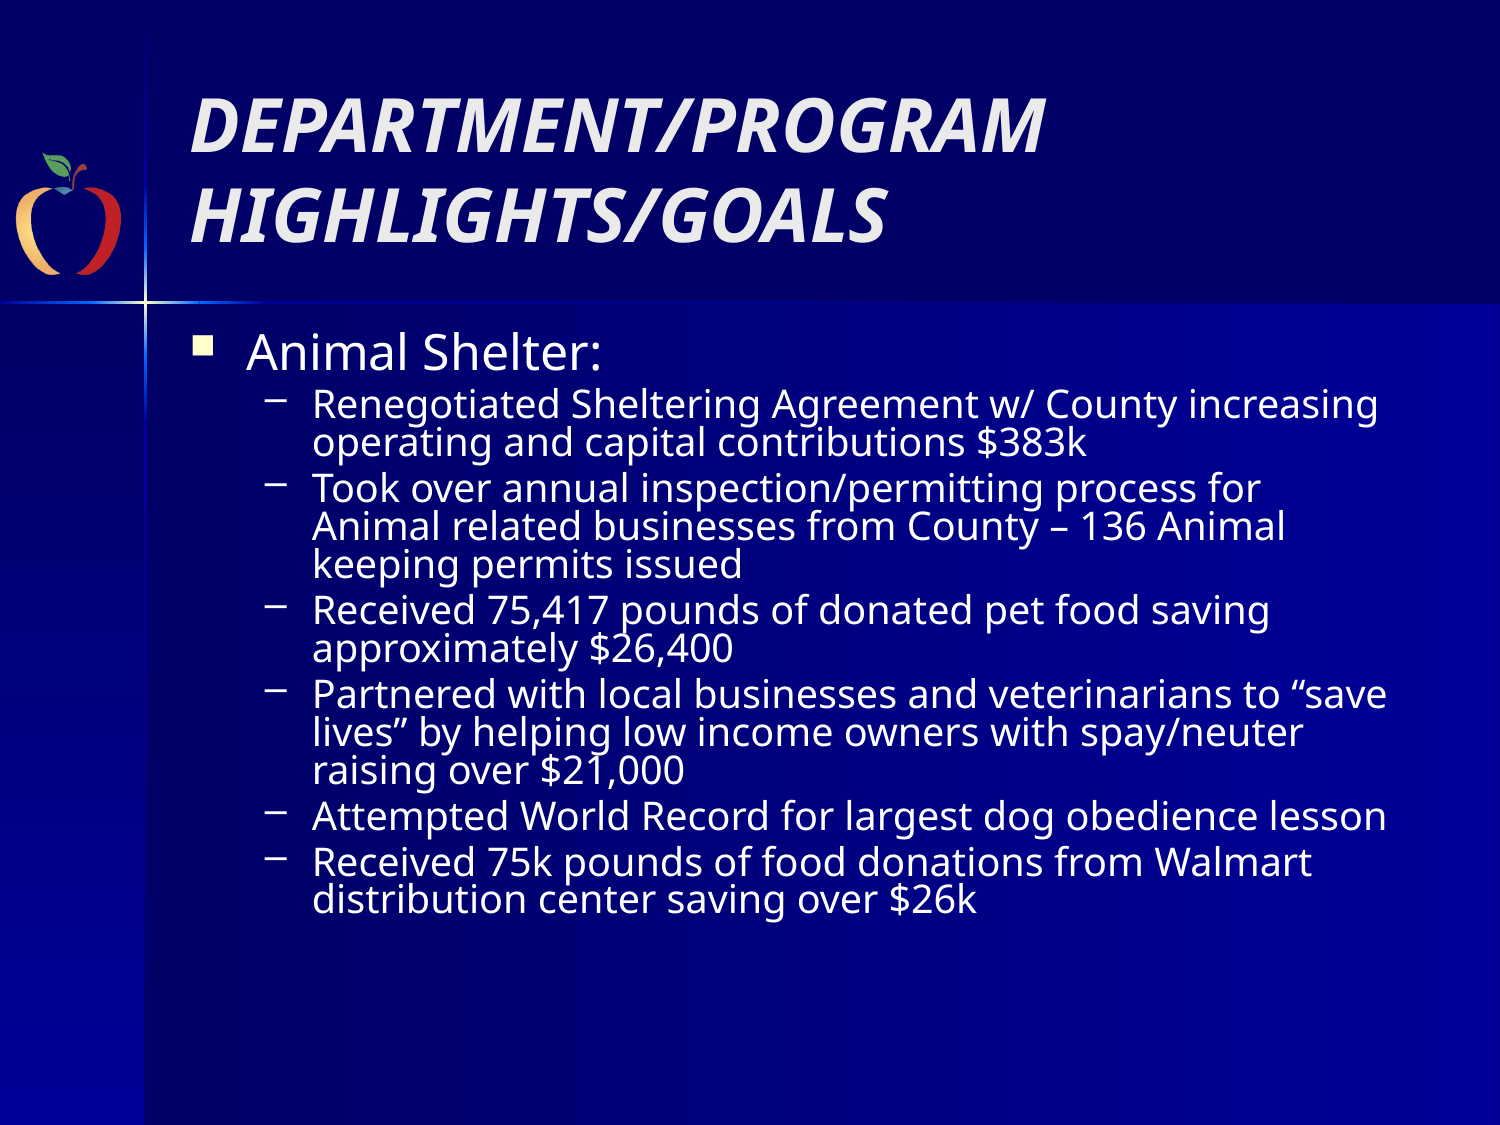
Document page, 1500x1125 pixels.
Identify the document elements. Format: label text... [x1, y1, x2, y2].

list Animal Shelter: Renegotiated Sheltering Agreement w/ County increasing operating and capital contributions $383k Took over annual inspection/permitting process for Animal related businesses from County – 136 Animal keeping permits issued Received 75,417 pounds of donated pet food saving approximately $26,400 Partnered with local businesses and veterinarians to “save lives” by helping low income owners with spay/neuter raising over $21,000 Attempted World Record for largest dog obedience lesson Received 75k pounds of food donations from Walmart distribution center saving over $26k [174, 324, 1413, 1001]
title DEPARTMENT/PROGRAM HIGHLIGHTS/GOALS [174, 49, 1413, 286]
picture [0, 149, 151, 283]
